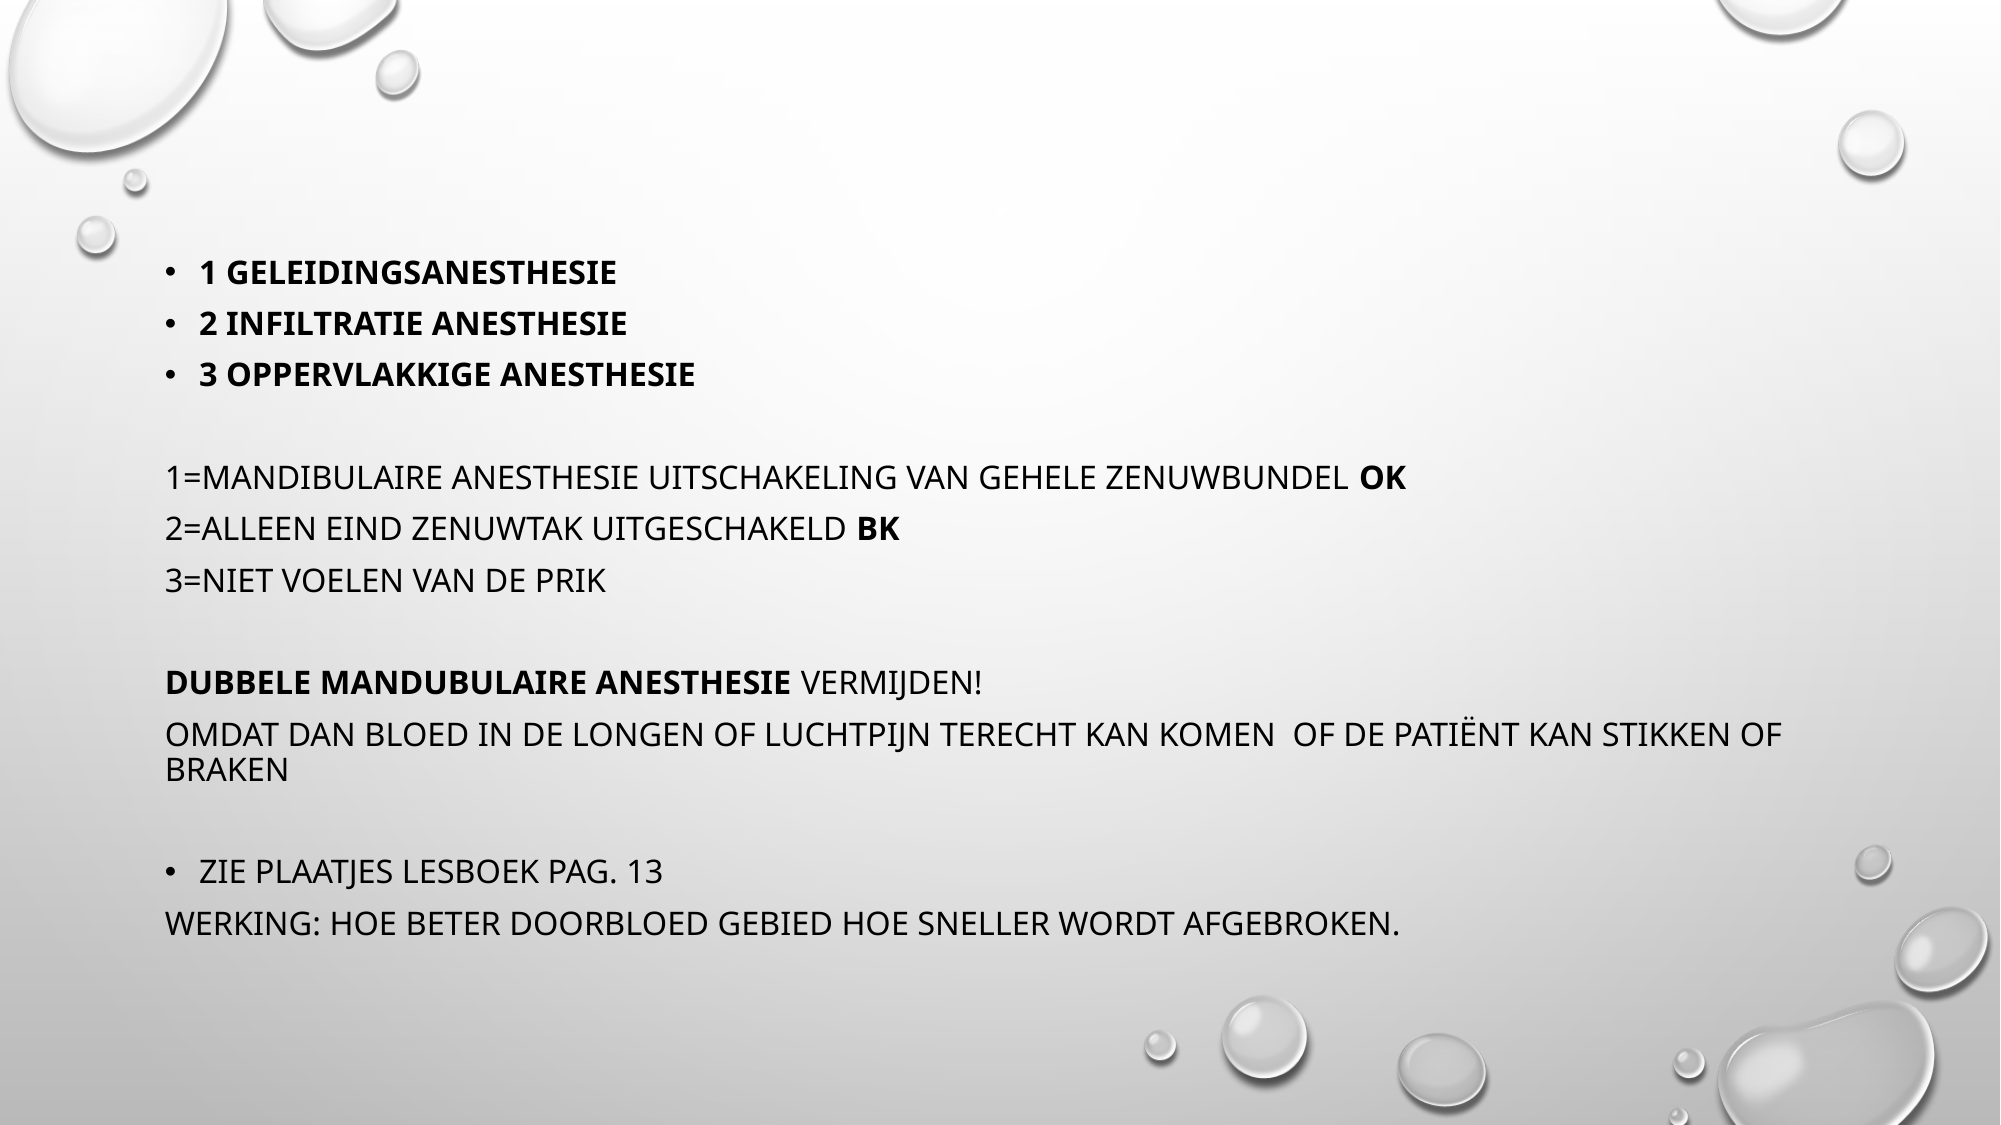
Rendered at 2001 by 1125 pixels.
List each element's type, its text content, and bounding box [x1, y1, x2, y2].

picture [0, 0, 2000, 1125]
list 1 geleidingsanesthesie 2 infiltratie anesthesie 3 oppervlakkige anesthesie 1=mandibulaire anesthesie uitschakeling van gehele zenuwbundel OK 2=alleen eind zenuwtak uitgeschakeld BK 3=niet voelen van de prik Dubbele mandubulaire anesthesie vermijden! omdat dan bloed in de longen of luchtpijn terecht kan komen of de patiënt kan stikken of braken Zie plaatjes lesboek pag. 13 Werking: Hoe beter doorbloed gebied hoe sneller wordt afgebroken. [149, 248, 1850, 950]
